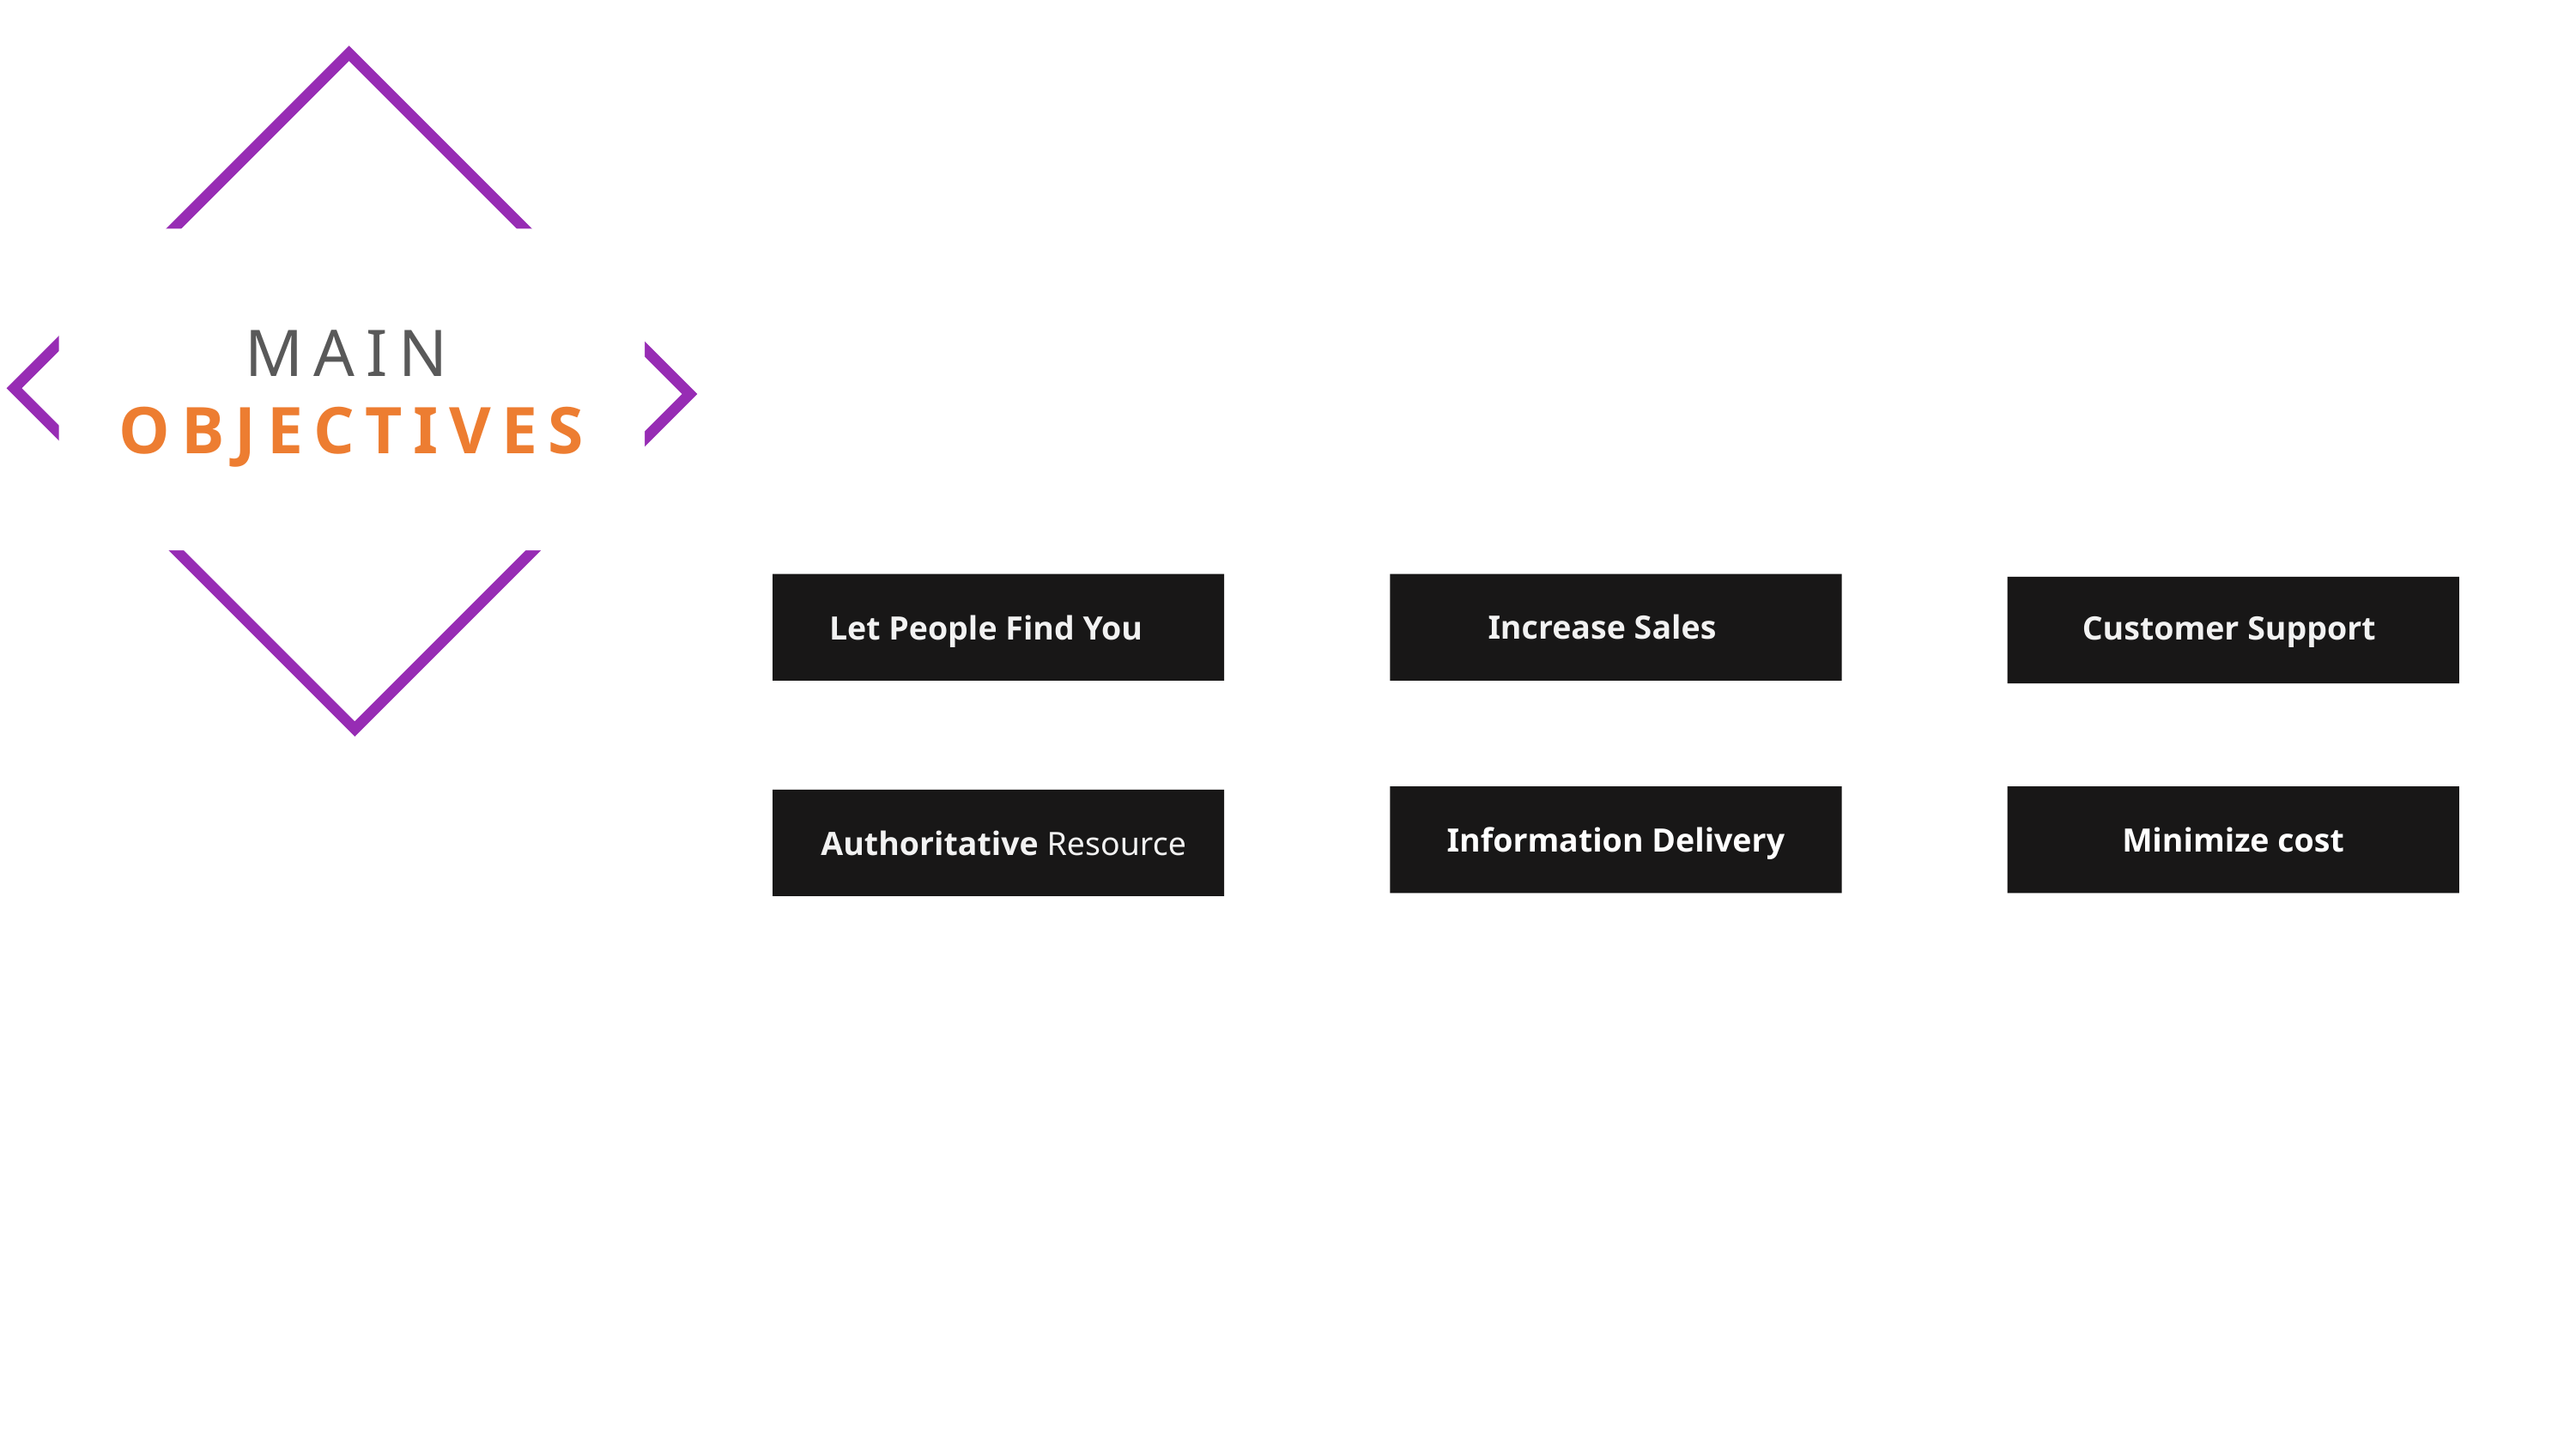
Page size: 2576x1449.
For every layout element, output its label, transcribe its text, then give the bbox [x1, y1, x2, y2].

text_box Minimize cost [1978, 813, 2489, 865]
text_box [772, 789, 1225, 897]
text_box MAIN OBJECTIVES [58, 228, 646, 551]
text_box [1389, 573, 1843, 682]
text_box [12, 343, 58, 434]
text_box [2007, 785, 2460, 813]
text_box Let People Find You [808, 601, 1319, 653]
text_box [2007, 653, 2460, 684]
text_box [175, 551, 535, 731]
text_box [2007, 576, 2460, 601]
text_box [173, 52, 525, 228]
text_box Information Delivery [1360, 813, 1871, 865]
text_box Increase Sales [1467, 600, 1979, 652]
text_box Customer Support [1978, 601, 2489, 653]
text_box [646, 349, 691, 440]
text_box Authoritative Resource [808, 816, 1319, 869]
text_box [2007, 865, 2460, 894]
text_box [1389, 865, 1843, 894]
text_box [772, 573, 1225, 682]
text_box [1389, 785, 1843, 813]
